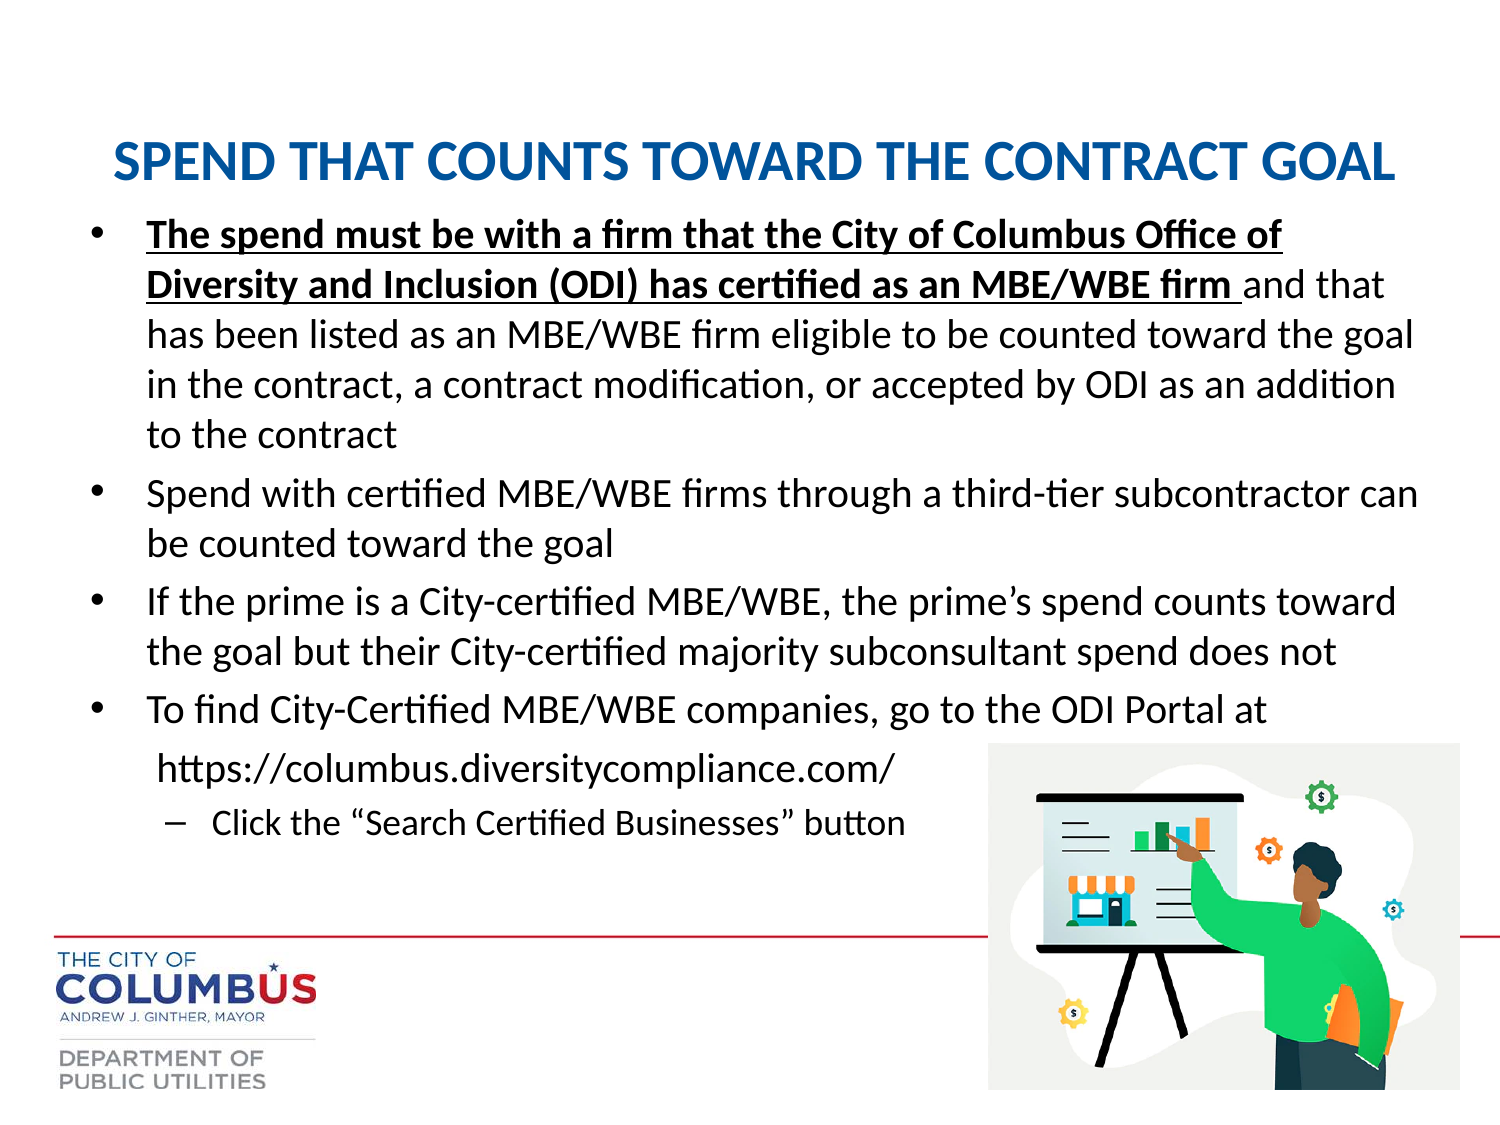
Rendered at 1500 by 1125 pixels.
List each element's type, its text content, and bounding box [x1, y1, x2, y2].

list SPEND THAT COUNTS TOWARD THE CONTRACT GOAL [74, 94, 1436, 199]
list The spend must be with a firm that the City of Columbus Office of Diversity and Inclusion (ODI) has certified as an MBE/WBE firm and that has been listed as an MBE/WBE firm eligible to be counted toward the goal in the contract, a contract modification, or accepted by ODI as an addition to the contract Spend with certified MBE/WBE firms through a third-tier subcontractor can be counted toward the goal If the prime is a City-certified MBE/WBE, the prime’s spend counts toward the goal but their City-certified majority subconsultant spend does not To find City-Certified MBE/WBE companies, go to the ODI Portal at https://columbus.diversitycompliance.com/ Click the “Search Certified Businesses” button [74, 199, 1436, 926]
picture [0, 0, 1500, 1125]
